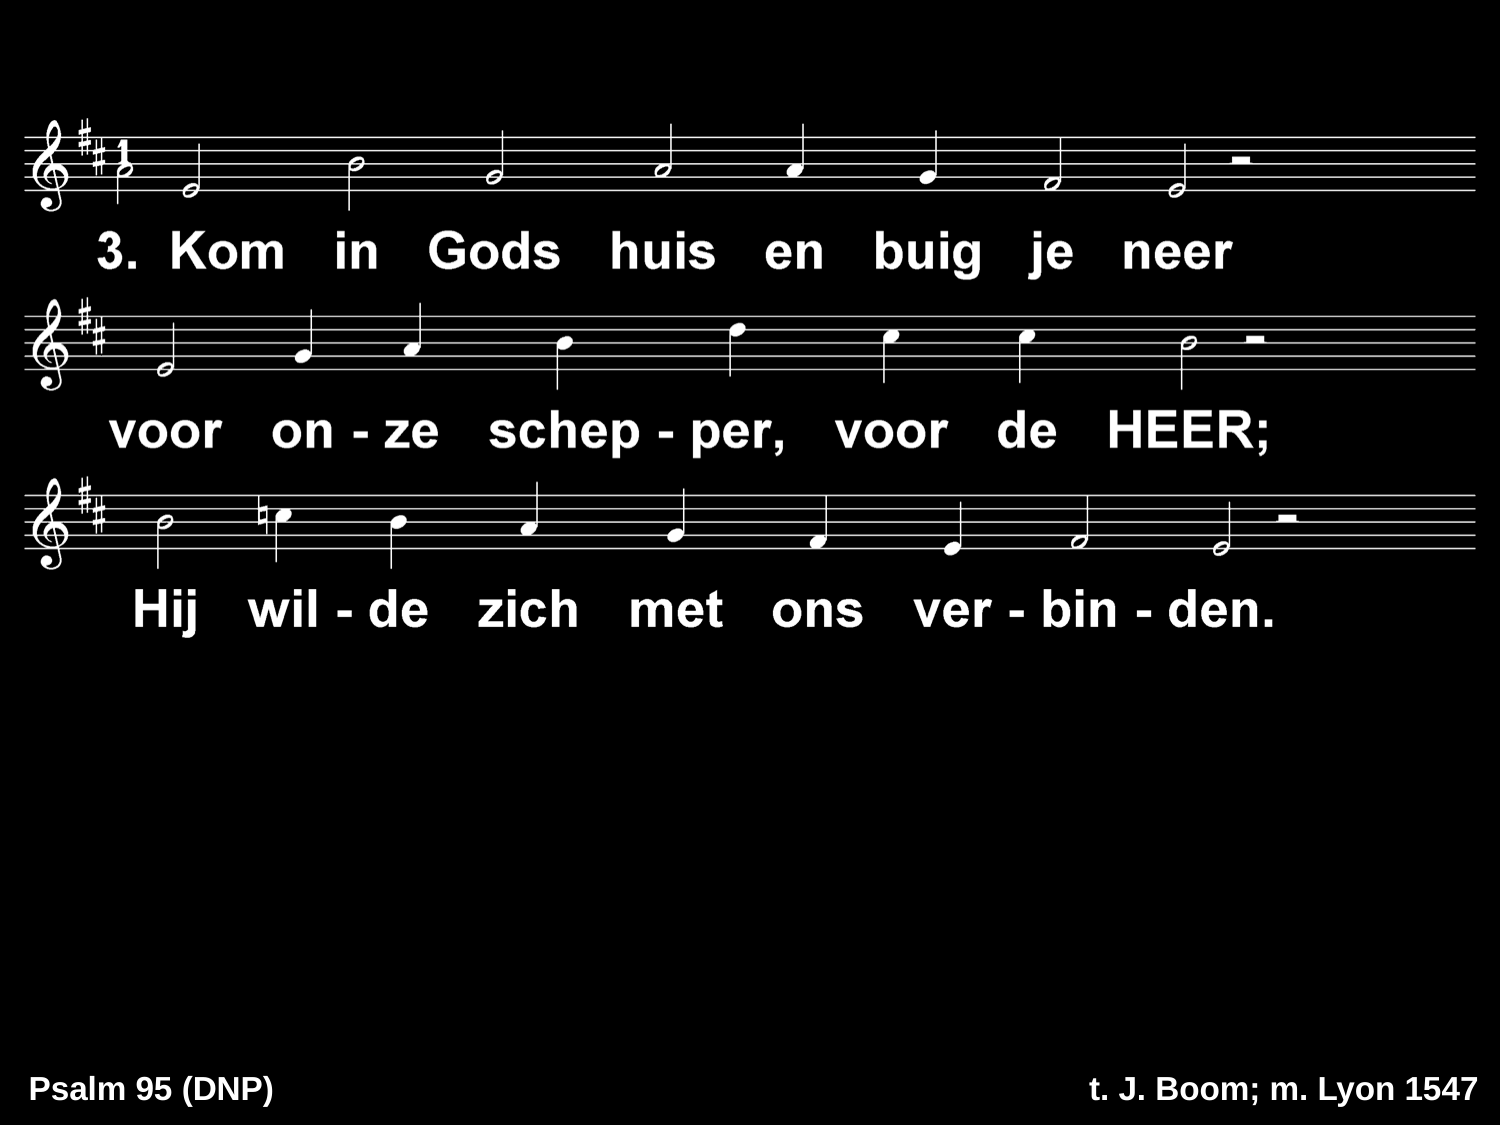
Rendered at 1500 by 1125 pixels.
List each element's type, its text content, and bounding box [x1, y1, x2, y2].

text_box Psalm 95 (DNP) t. J. Boom; m. Lyon 1547 [13, 1059, 1495, 1115]
picture [10, 104, 1490, 652]
